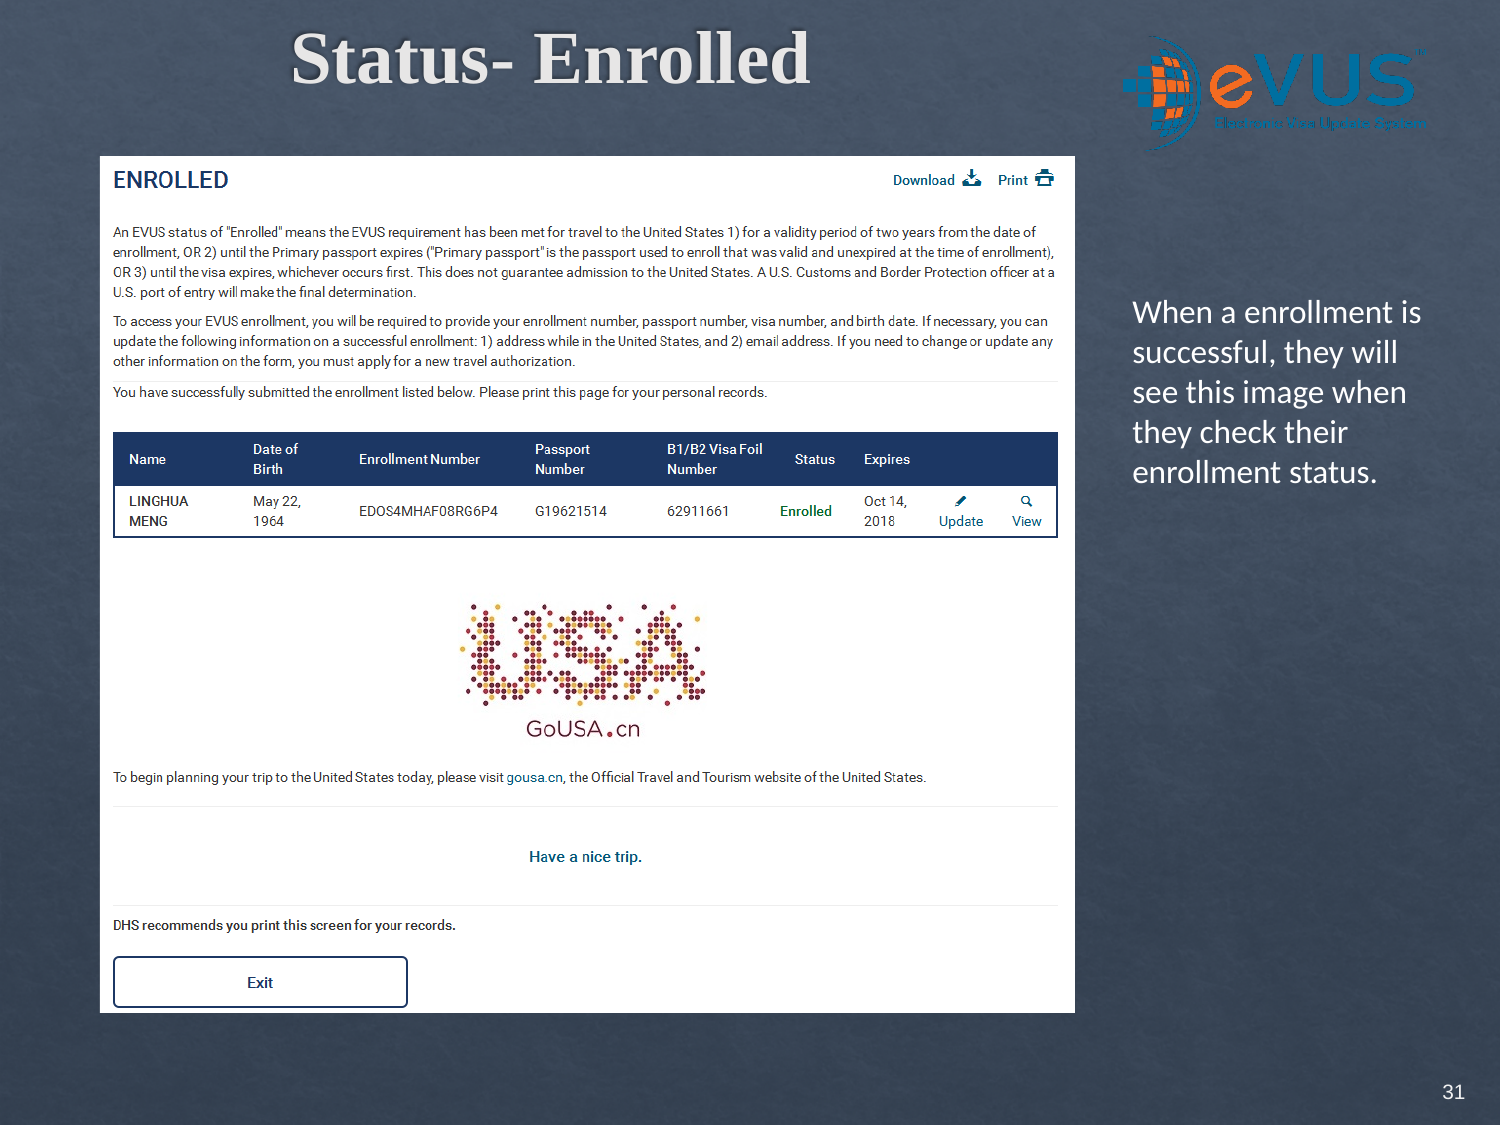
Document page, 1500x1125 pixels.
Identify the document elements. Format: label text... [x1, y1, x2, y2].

picture [99, 156, 1076, 1013]
text_box When a enrollment is successful, they will see this image when they check their enrollment status. [1117, 283, 1461, 498]
title Status- Enrolled [3, 0, 1099, 155]
slide_number 31 [1387, 1060, 1481, 1121]
picture [1117, 24, 1430, 157]
